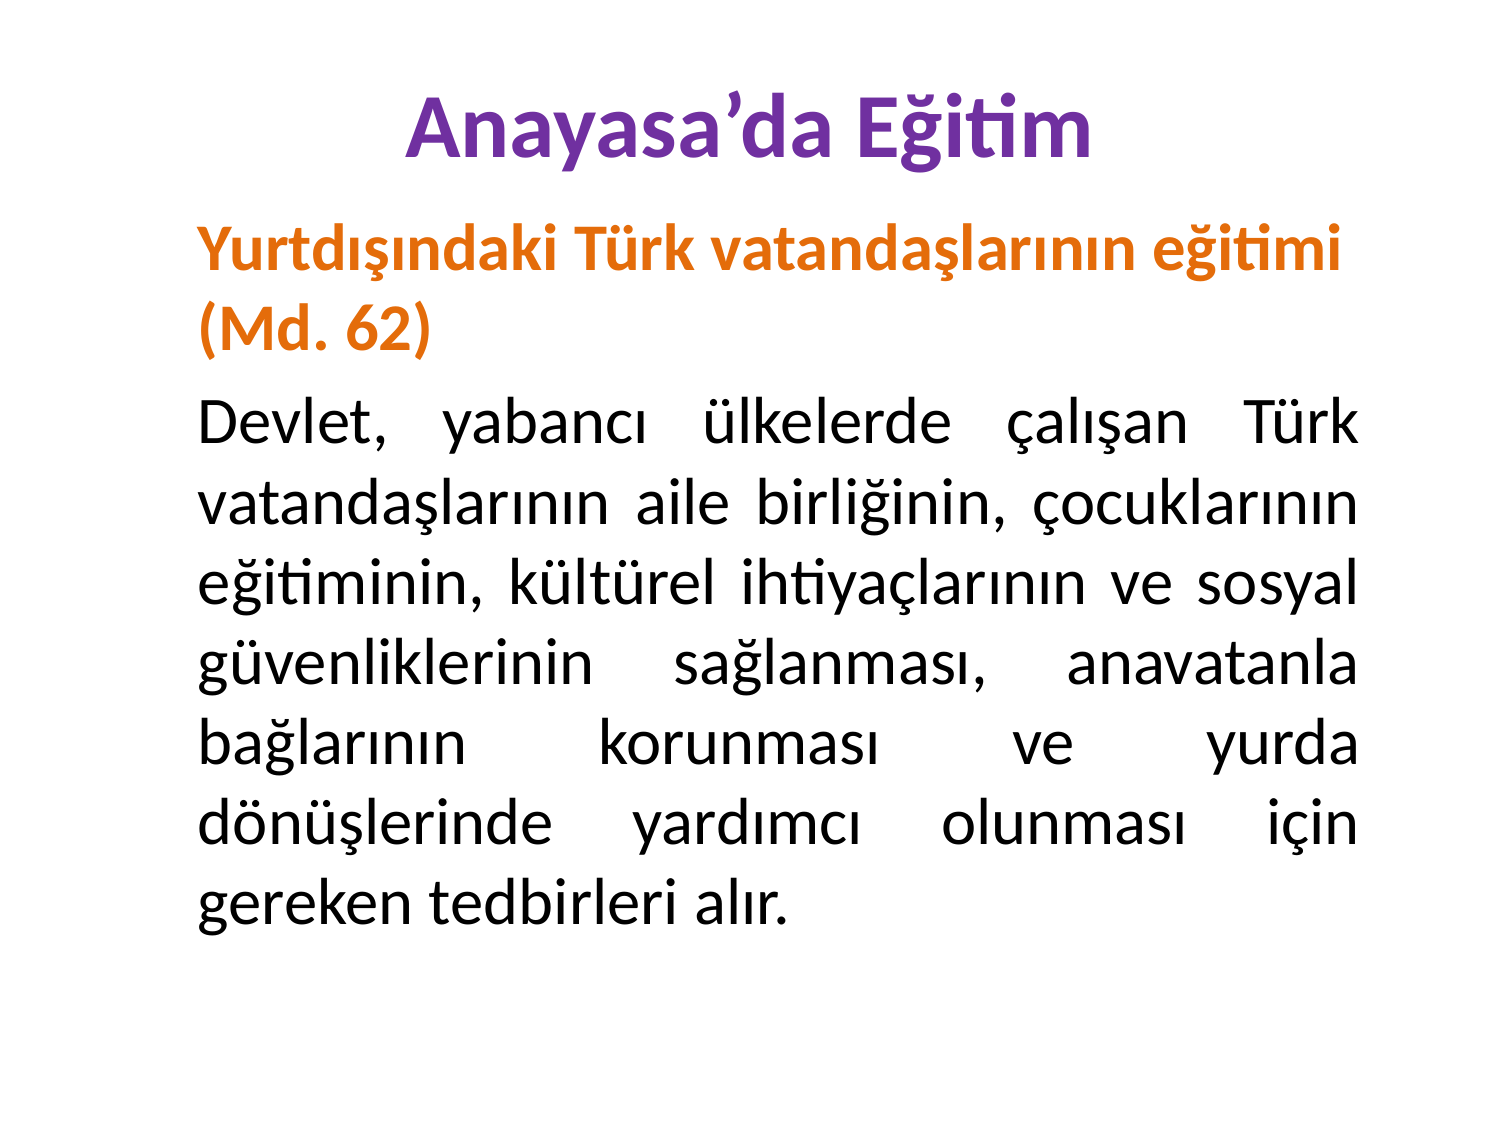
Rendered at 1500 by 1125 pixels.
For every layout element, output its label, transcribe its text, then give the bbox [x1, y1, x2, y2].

list Yurtdışındaki Türk vatandaşlarının eğitimi (Md. 62) Devlet, yabancı ülkelerde çalışan Türk vatandaşlarının aile birliğinin, çocuklarının eğitiminin, kültürel ihtiyaçlarının ve sosyal güvenliklerinin sağlanması, anavatanla bağlarının korunması ve yurda dönüşlerinde yardımcı olunması için gereken tedbirleri alır. [183, 196, 1376, 1071]
title Anayasa’da Eğitim [75, 45, 1425, 197]
